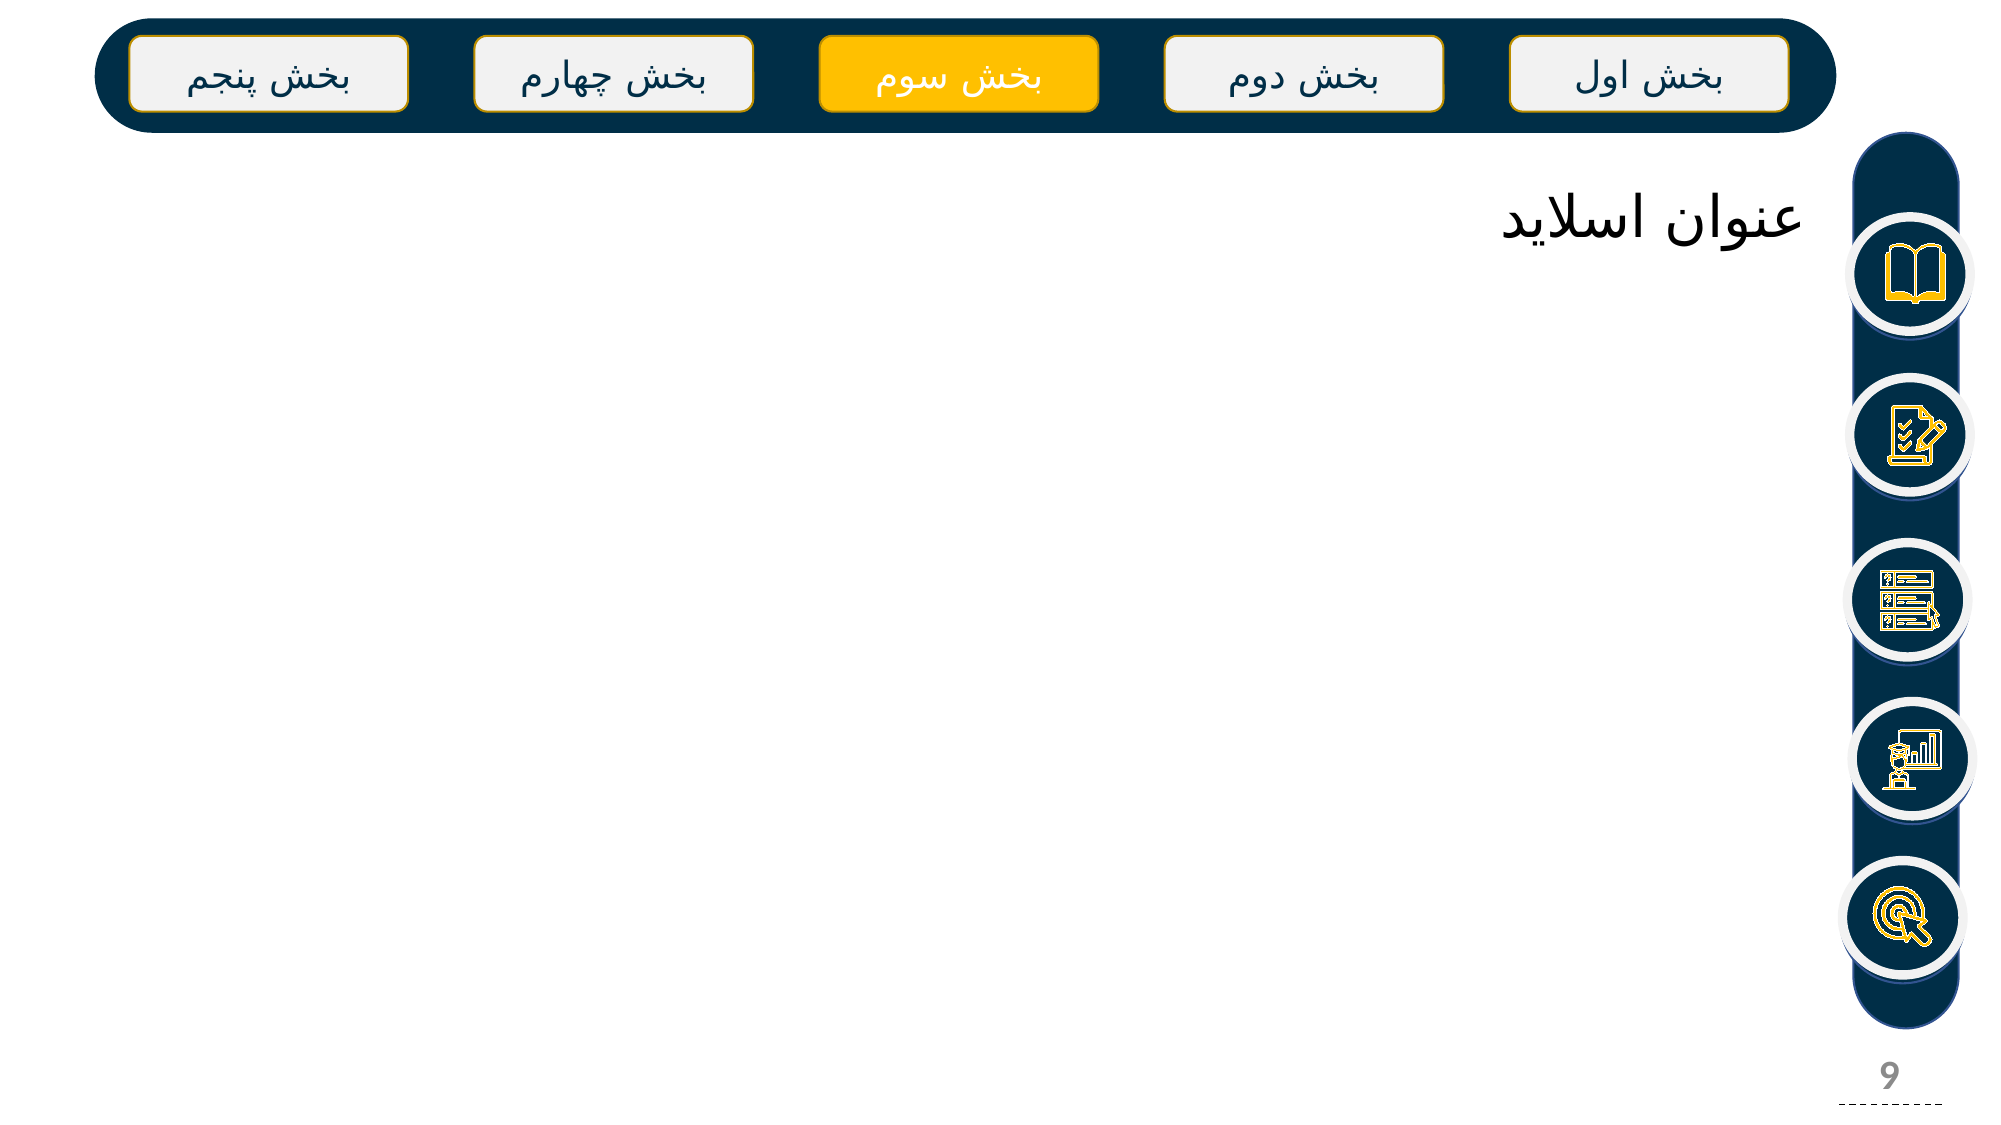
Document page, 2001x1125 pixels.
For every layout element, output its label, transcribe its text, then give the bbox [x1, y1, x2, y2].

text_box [1847, 216, 1973, 340]
text_box بخش پنجم [128, 34, 410, 113]
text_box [1850, 701, 1975, 825]
text_box بخش اول [1508, 34, 1790, 113]
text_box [1847, 377, 1973, 501]
text_box بخش چهارم [473, 34, 755, 113]
title عنوان اسلاید [109, 157, 1822, 281]
text_box بخش سوم [818, 34, 1100, 113]
text_box بخش دوم [1163, 34, 1445, 113]
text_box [1845, 542, 1970, 666]
slide_number 9 [1821, 1043, 1958, 1104]
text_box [1840, 860, 1965, 984]
